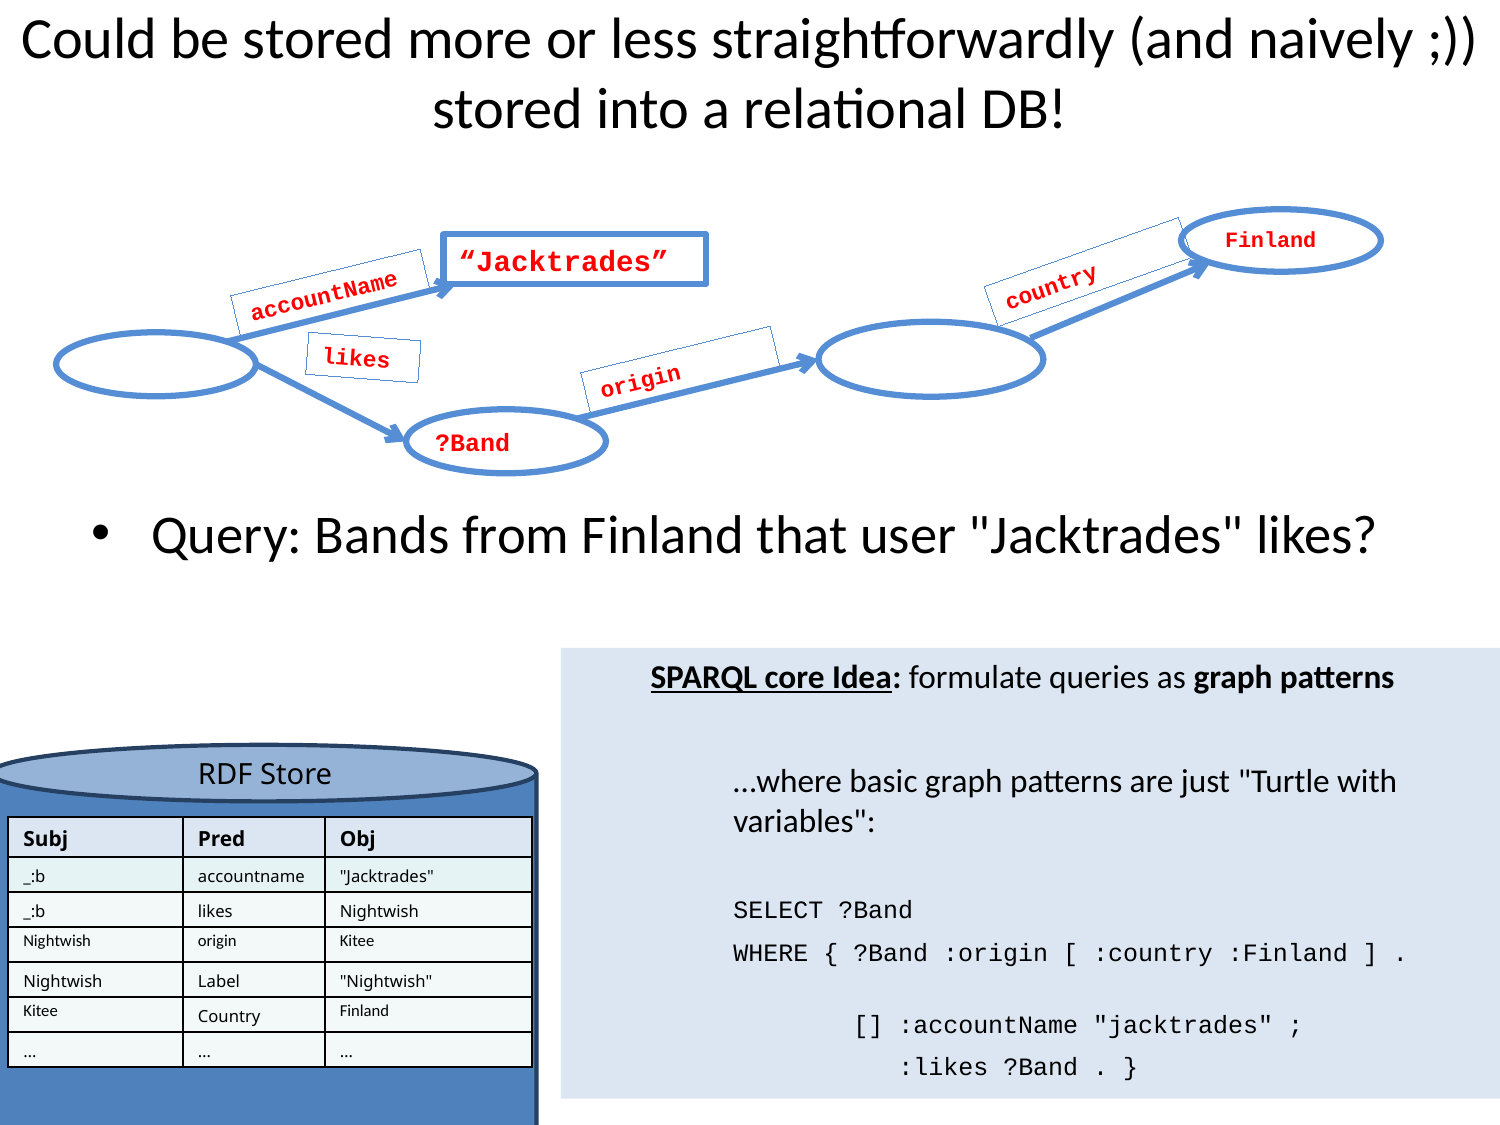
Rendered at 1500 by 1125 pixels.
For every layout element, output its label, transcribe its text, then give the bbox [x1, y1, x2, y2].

table_cell origin [184, 928, 324, 961]
table_cell Finland [326, 998, 531, 1031]
table_cell "Jacktrades" [326, 858, 531, 891]
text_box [985, 208, 1382, 339]
table_cell Nightwish [9, 928, 182, 961]
slide_number Page 31 [1074, 1099, 1425, 1103]
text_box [55, 271, 457, 442]
table_cell accountname [184, 858, 324, 891]
table_cell … [9, 1033, 182, 1066]
text_box RDF Store [0, 744, 537, 1125]
table_cell _:b [9, 893, 182, 926]
table_cell "Nightwish" [326, 963, 531, 996]
text_box …where basic graph patterns are just "Turtle with variables": SELECT ?Band WHERE { ?Band :origin [ :country :Finland ] . [] :accountName "jacktrades" ; :likes ?Band . } [643, 751, 1459, 1089]
table_cell Label [184, 963, 324, 996]
text_box [0, 744, 537, 801]
table_cell Nightwish [9, 963, 182, 996]
table_header Pred [184, 818, 324, 856]
text_box [824, 321, 1044, 397]
table_cell … [184, 1033, 324, 1066]
table_cell … [326, 1033, 531, 1066]
text_box “Jacktrades” [443, 234, 706, 285]
text_box SPARQL core Idea: formulate queries as graph patterns [560, 647, 1500, 1099]
table_cell _:b [9, 858, 182, 891]
table_cell Nightwish [326, 893, 531, 926]
text_box Could be stored more or less straightforwardly (and naively ;)) stored into a relational DB! [0, 0, 1500, 145]
list Query: Bands from Finland that user "Jacktrades" likes? [76, 491, 1427, 615]
table_cell Kitee [326, 928, 531, 961]
table_cell likes [184, 893, 324, 926]
table_cell Country [184, 998, 324, 1031]
table_header Obj [326, 818, 531, 856]
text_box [405, 348, 831, 474]
table_header Subj [9, 818, 182, 856]
table_cell Kitee [9, 998, 182, 1031]
